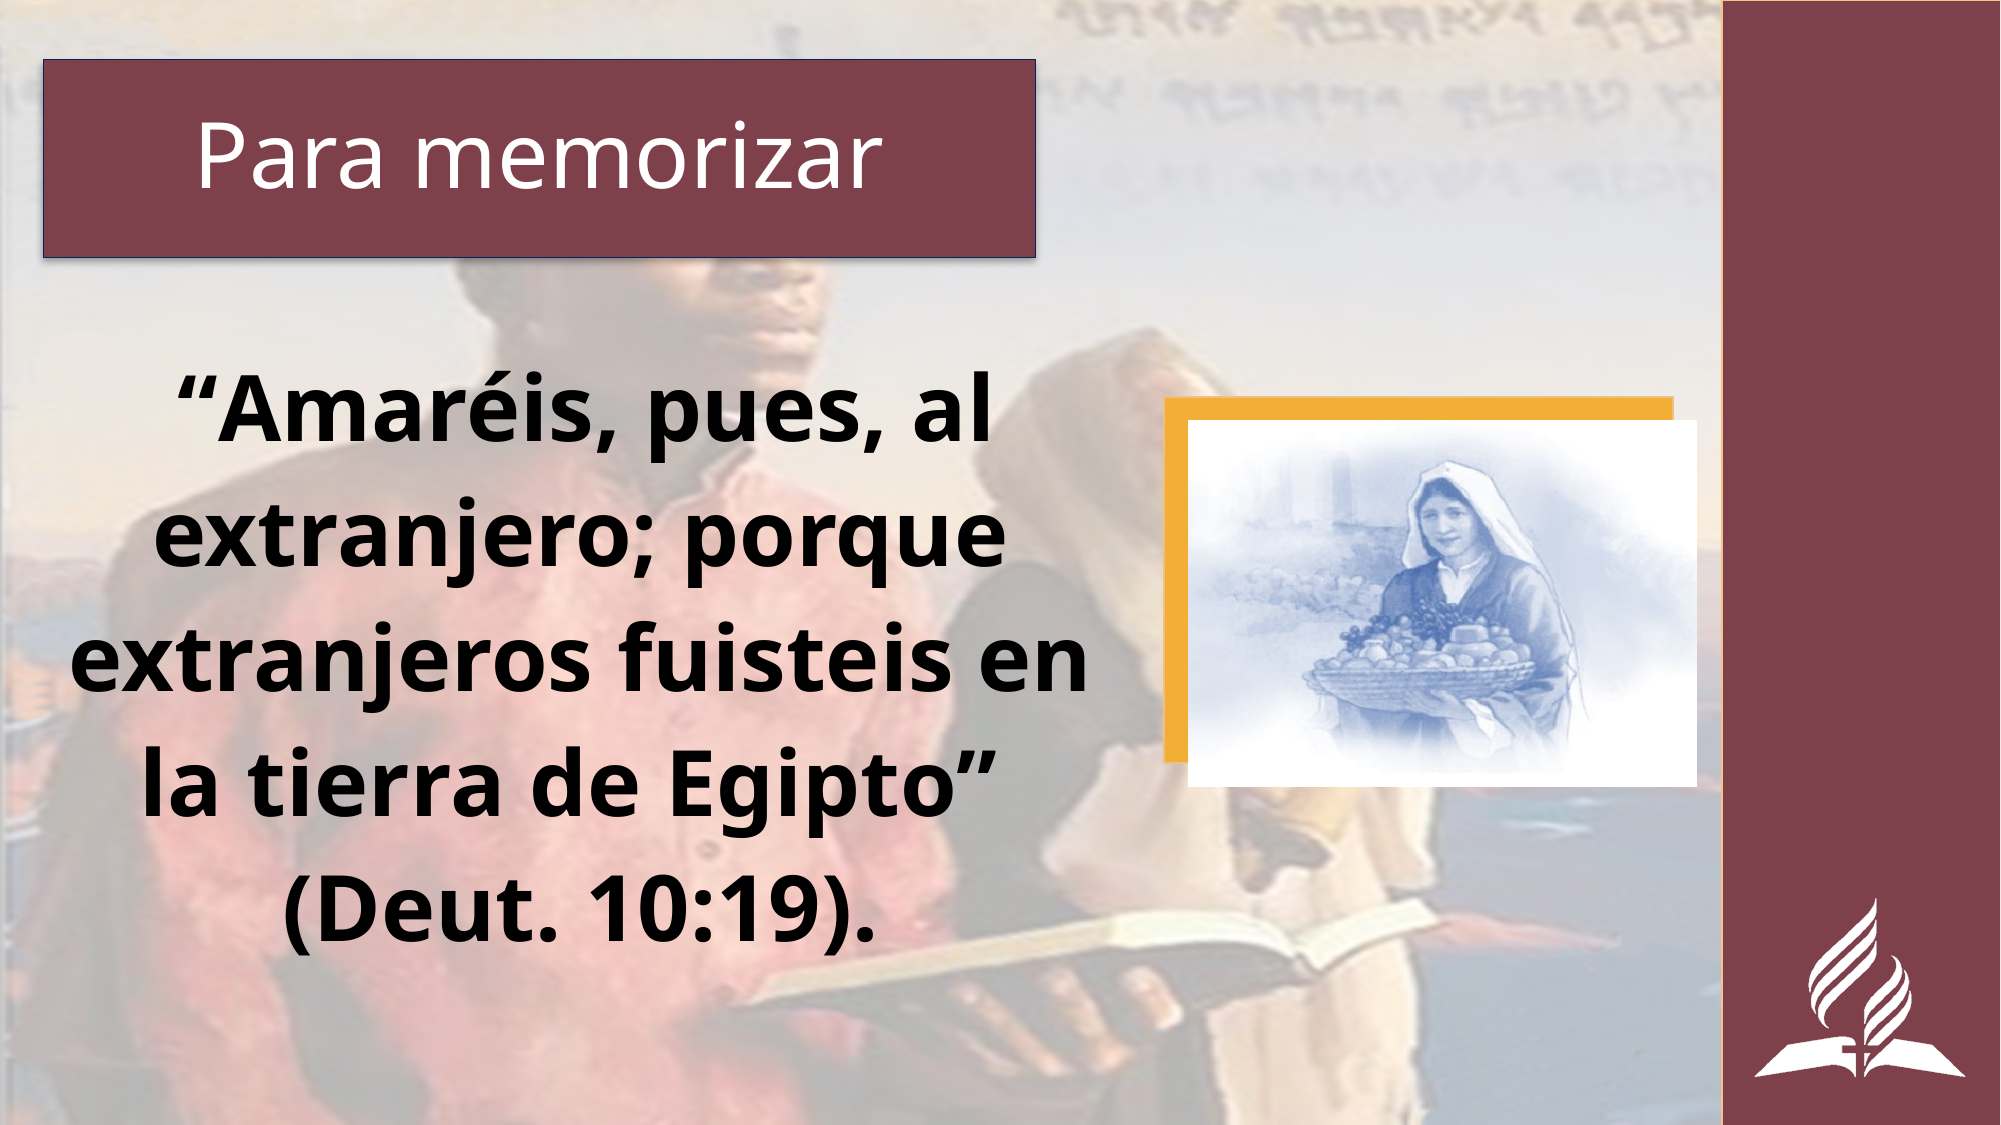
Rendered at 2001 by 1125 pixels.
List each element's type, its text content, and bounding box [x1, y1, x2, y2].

title Para memorizar [43, 59, 1036, 258]
picture [1722, 867, 2000, 1125]
picture [1187, 420, 1697, 787]
text_box [1163, 396, 1674, 764]
